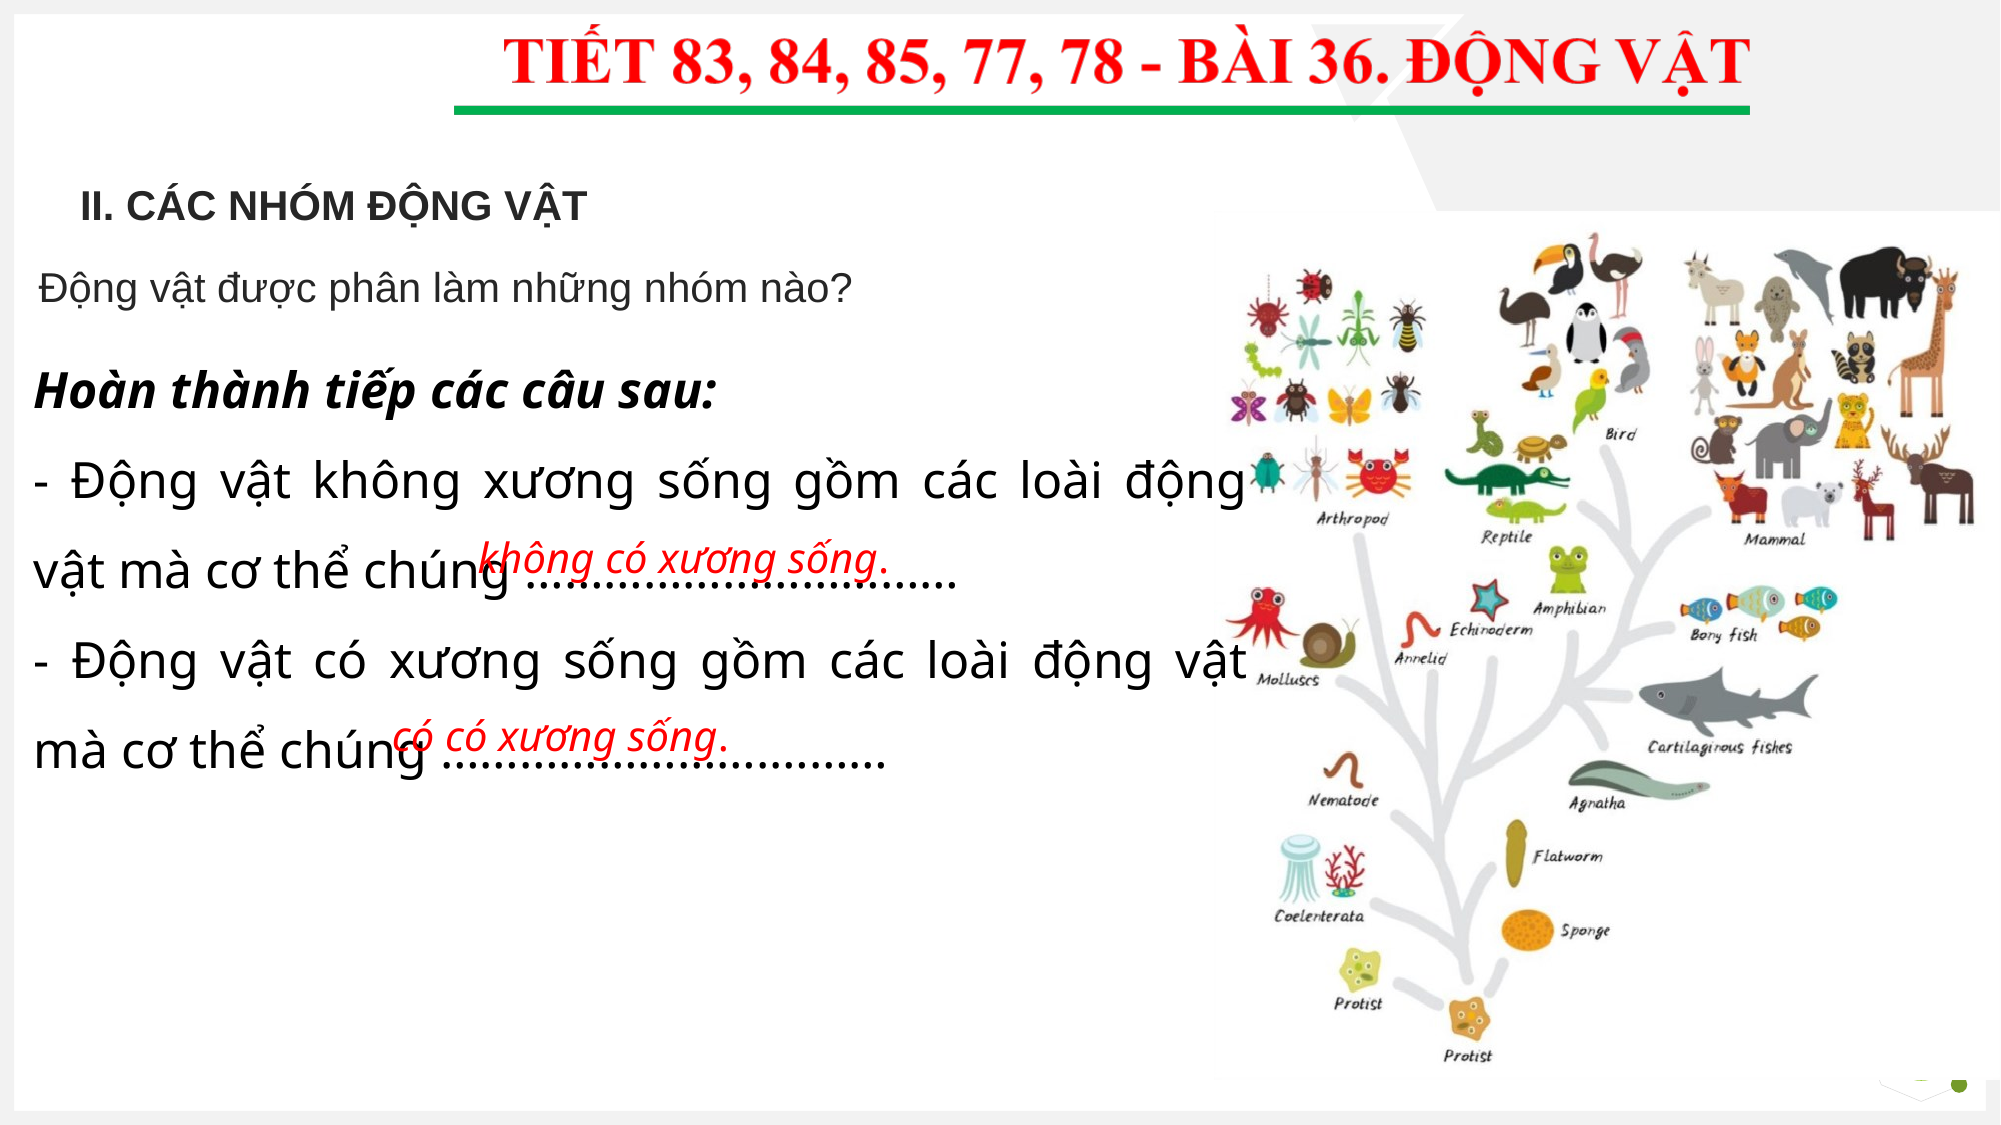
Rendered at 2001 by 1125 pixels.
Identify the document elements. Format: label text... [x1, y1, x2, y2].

text_box Hoàn thành tiếp các câu sau: - Động vật không xương sống gồm các loài động vật mà cơ thể chúng …………………………… - Động vật có xương sống gồm các loài động vật mà cơ thể chúng …………………….……… [33, 328, 1214, 946]
text_box có có xương sống. [377, 702, 906, 767]
picture [1214, 211, 2000, 1080]
text_box không có xương sống. [462, 524, 991, 590]
text_box II. CÁC NHÓM ĐỘNG VẬT Động vật được phân làm những nhóm nào? [38, 174, 1000, 282]
picture [282, 0, 1964, 137]
